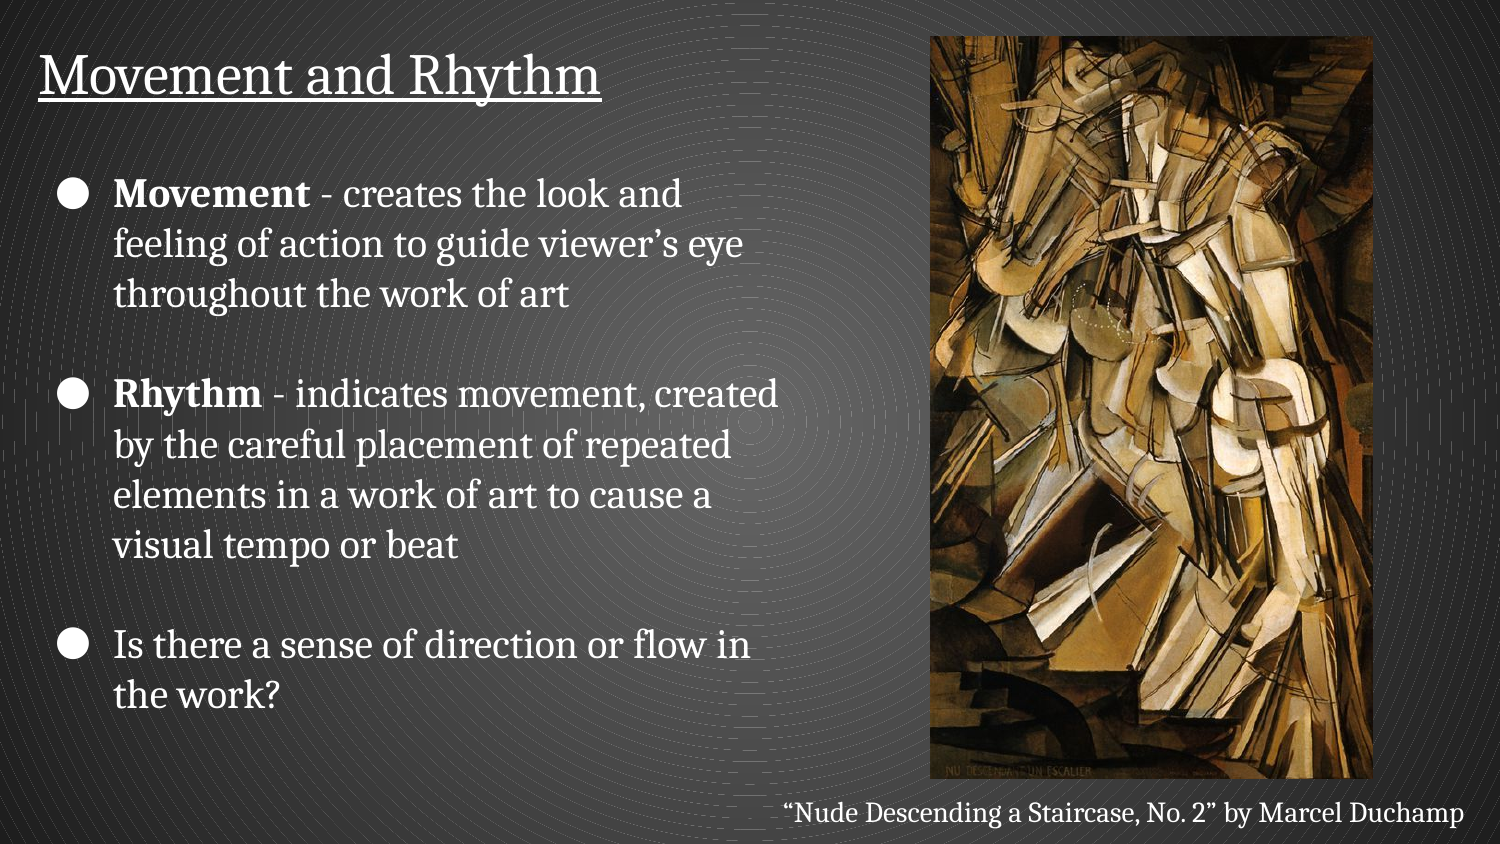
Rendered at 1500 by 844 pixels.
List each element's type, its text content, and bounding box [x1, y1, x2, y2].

text_box Movement and Rhythm Movement - creates the look and feeling of action to guide viewer’s eye throughout the work of art Rhythm - indicates movement, created by the careful placement of repeated elements in a work of art to cause a visual tempo or beat Is there a sense of direction or flow in the work? [23, 21, 798, 794]
text_box “Nude Descending a Staircase, No. 2” by Marcel Duchamp [768, 778, 1500, 844]
text_box Patterns Content Concept Style [1379, 100, 1500, 778]
picture [930, 35, 1374, 779]
